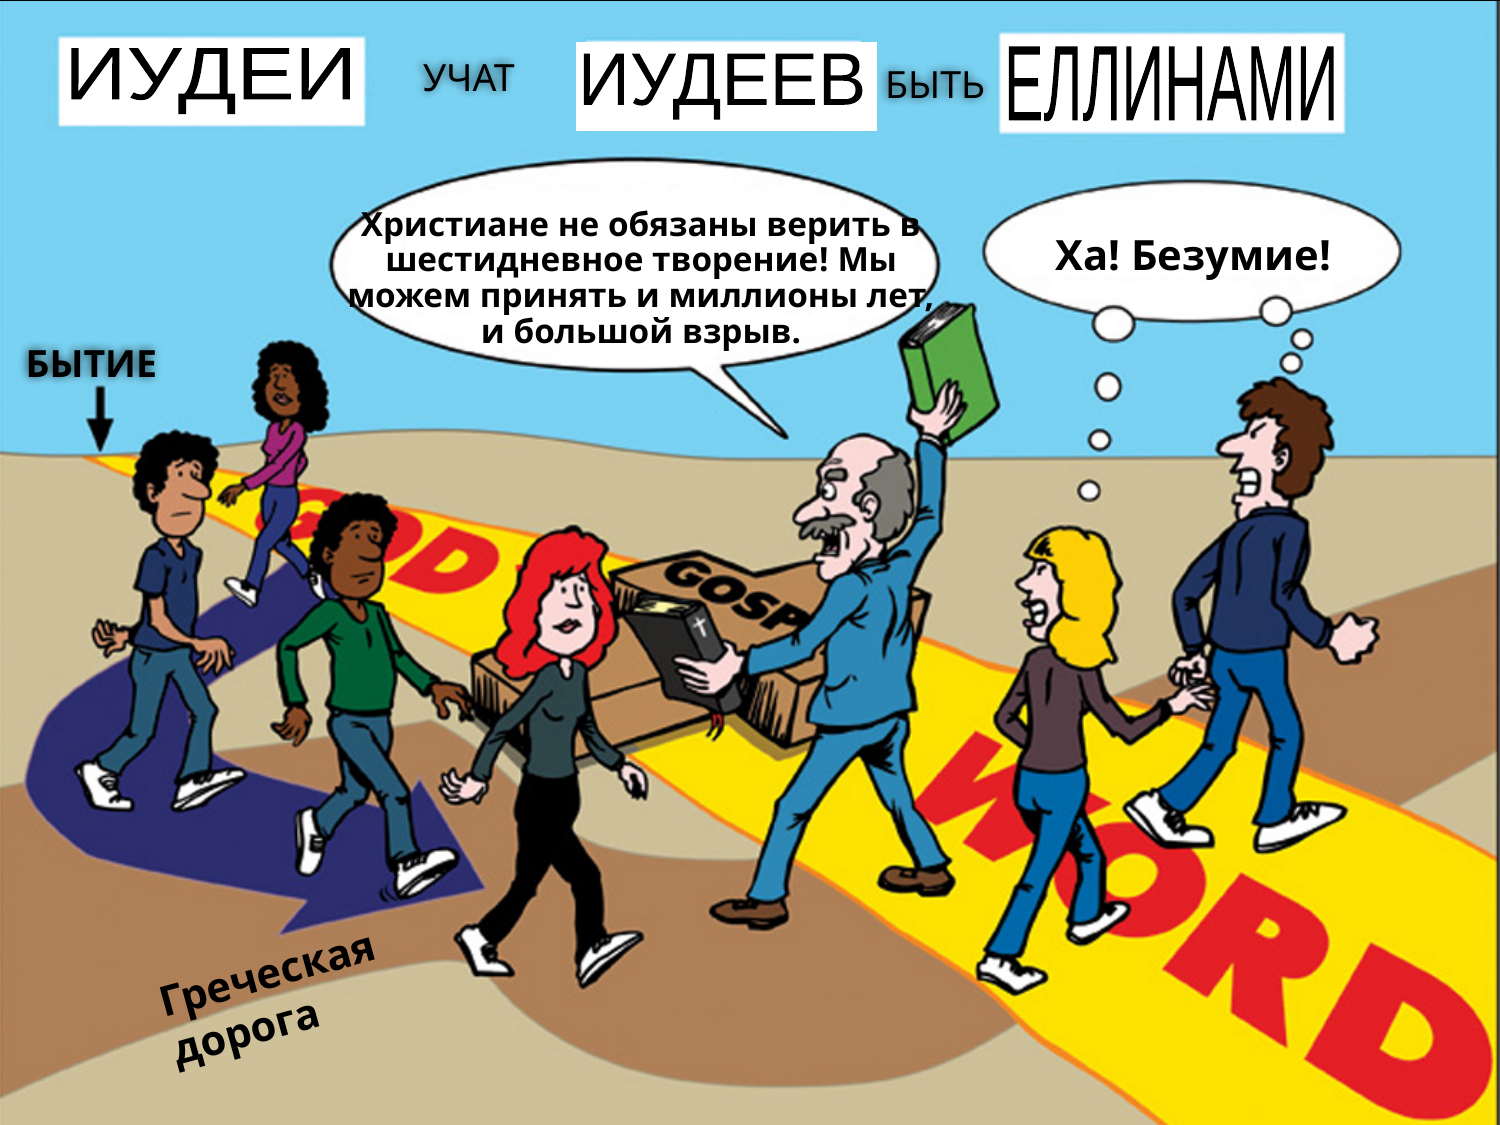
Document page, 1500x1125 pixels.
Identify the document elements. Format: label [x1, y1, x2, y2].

list [0, 0, 1500, 1125]
